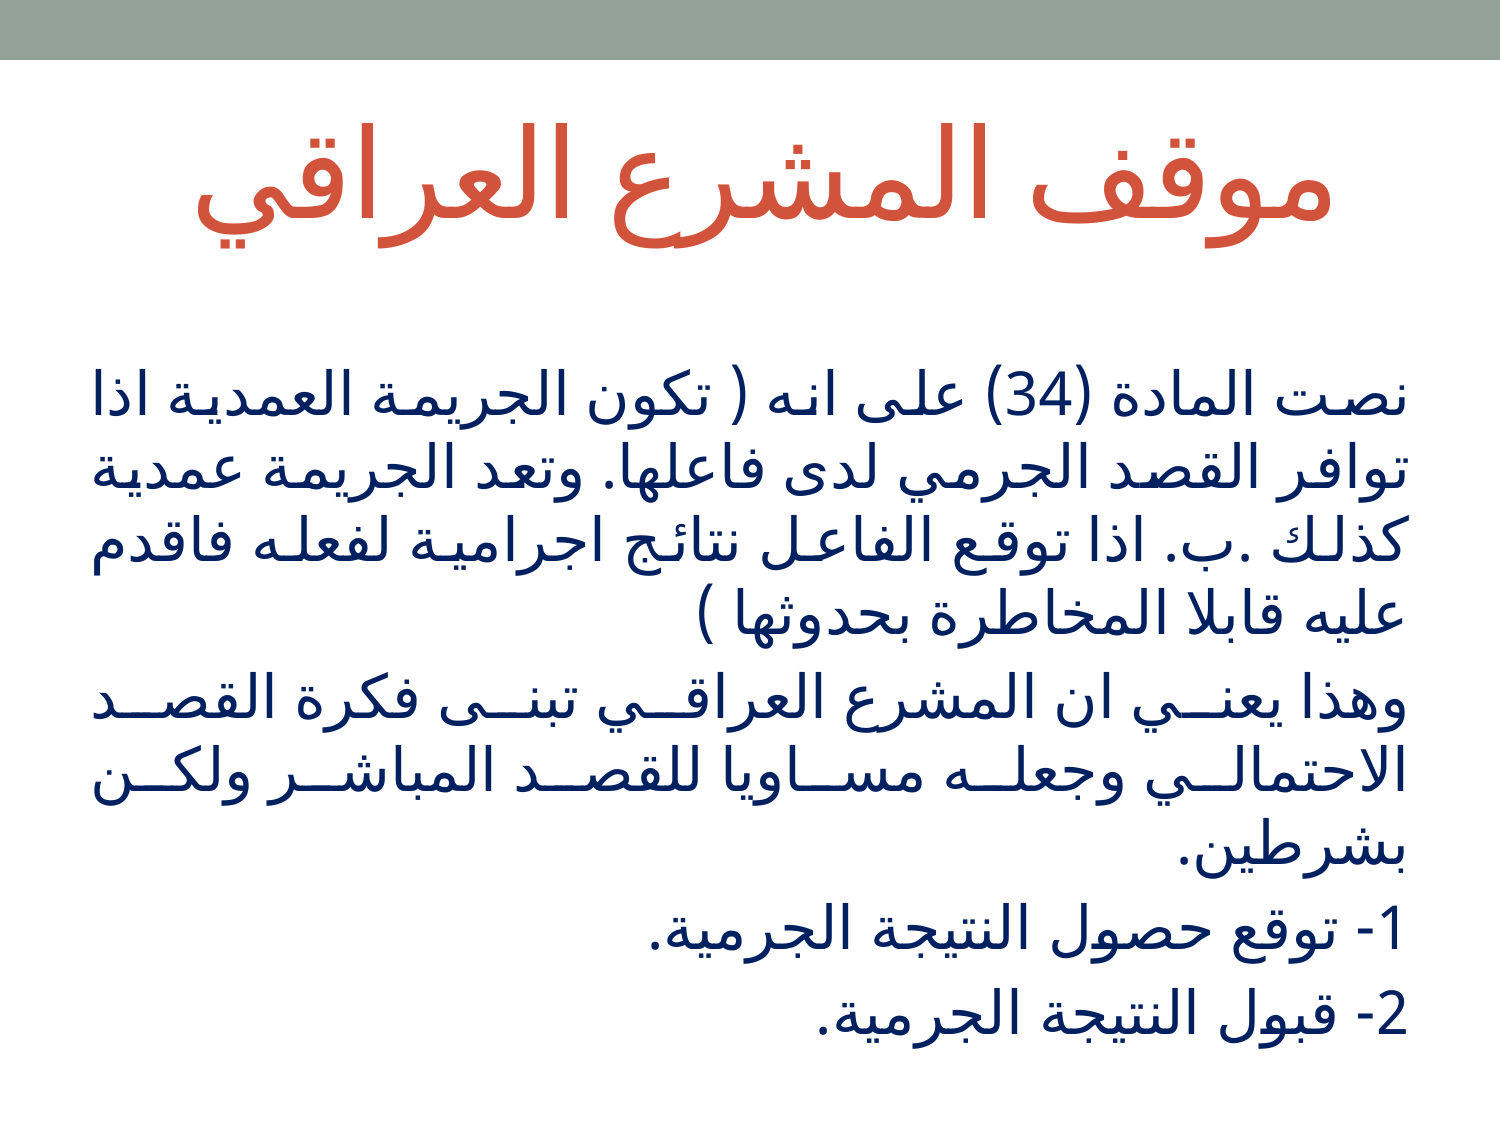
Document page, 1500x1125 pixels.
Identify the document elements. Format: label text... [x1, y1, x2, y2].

list نصت المادة (34) على انه ( تكون الجريمة العمدية اذا توافر القصد الجرمي لدى فاعلها. وتعد الجريمة عمدية كذلك .ب. اذا توقع الفاعل نتائج اجرامية لفعله فاقدم عليه قابلا المخاطرة بحدوثها ) وهذا يعني ان المشرع العراقي تبنى فكرة القصد الاحتمالي وجعله مساويا للقصد المباشر ولكن بشرطين. 1- توقع حصول النتيجة الجرمية. 2- قبول النتيجة الجرمية. [75, 262, 1425, 1063]
title موقف المشرع العراقي [75, 87, 1425, 250]
